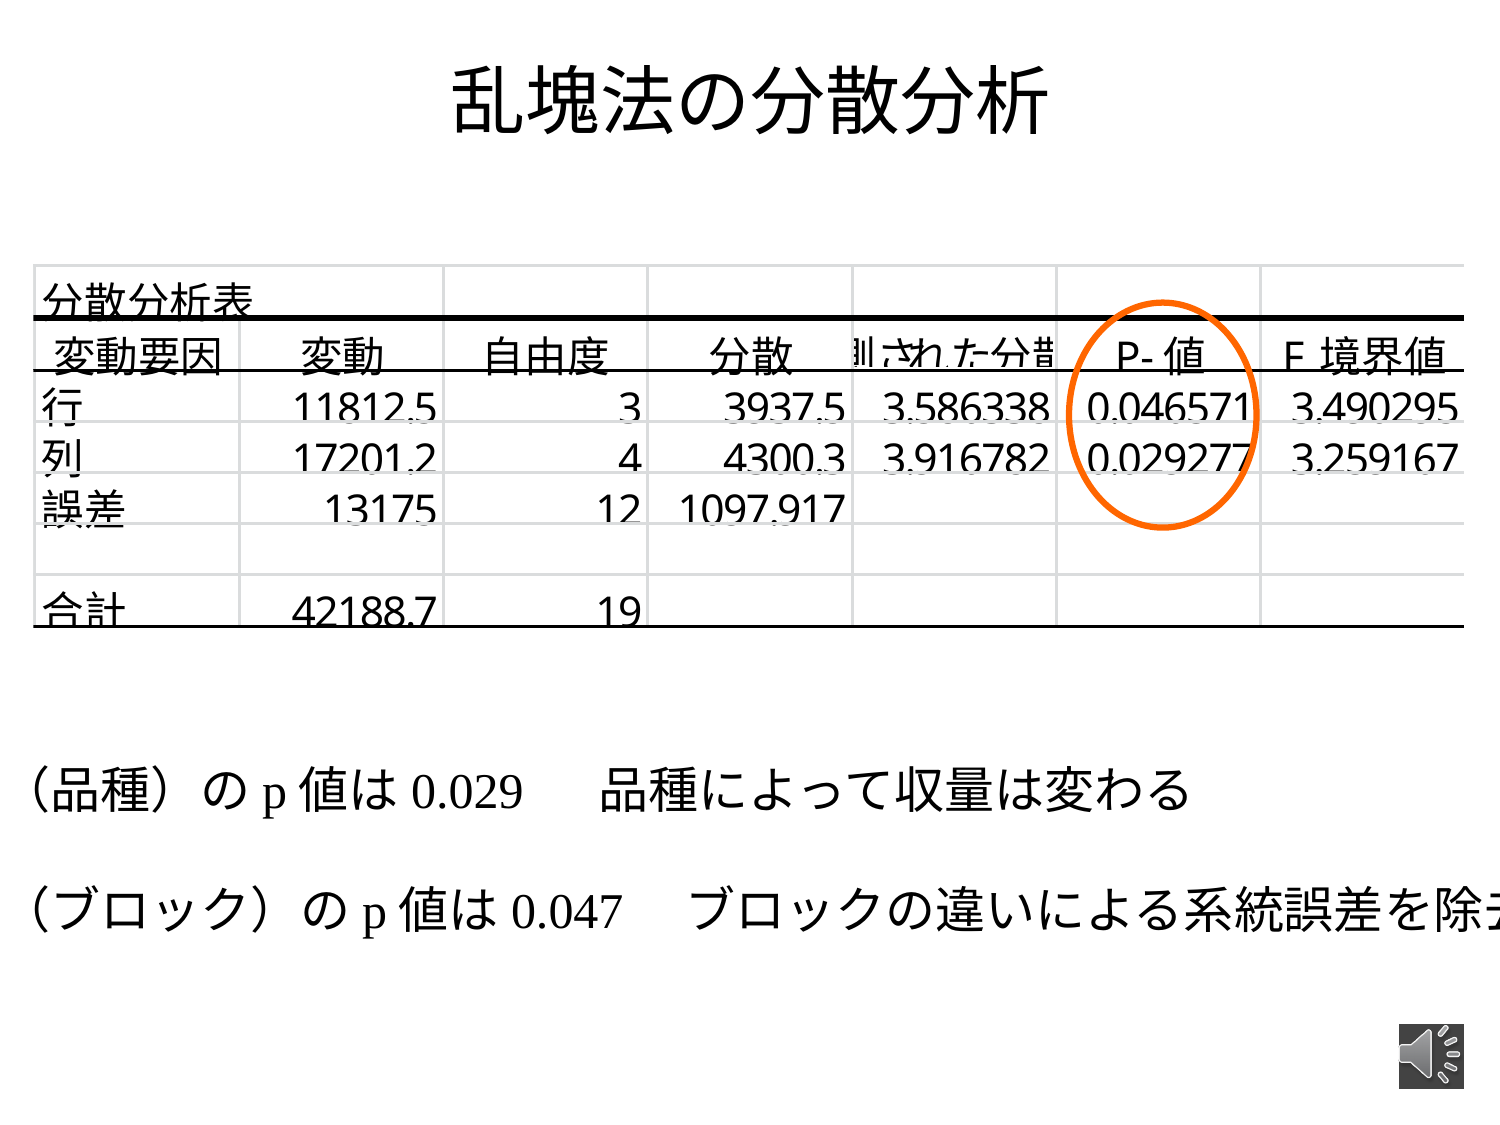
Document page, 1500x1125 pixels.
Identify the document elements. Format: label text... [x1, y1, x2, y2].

picture [33, 263, 1468, 631]
text_box 列（品種）のp値は0.029 品種によって収量は変わる 行（ブロック）のp値は0.047 ブロックの違いによる系統誤差を除去 [0, 751, 1500, 1007]
picture [1397, 1022, 1465, 1090]
title 乱塊法の分散分析 [75, 45, 1425, 153]
